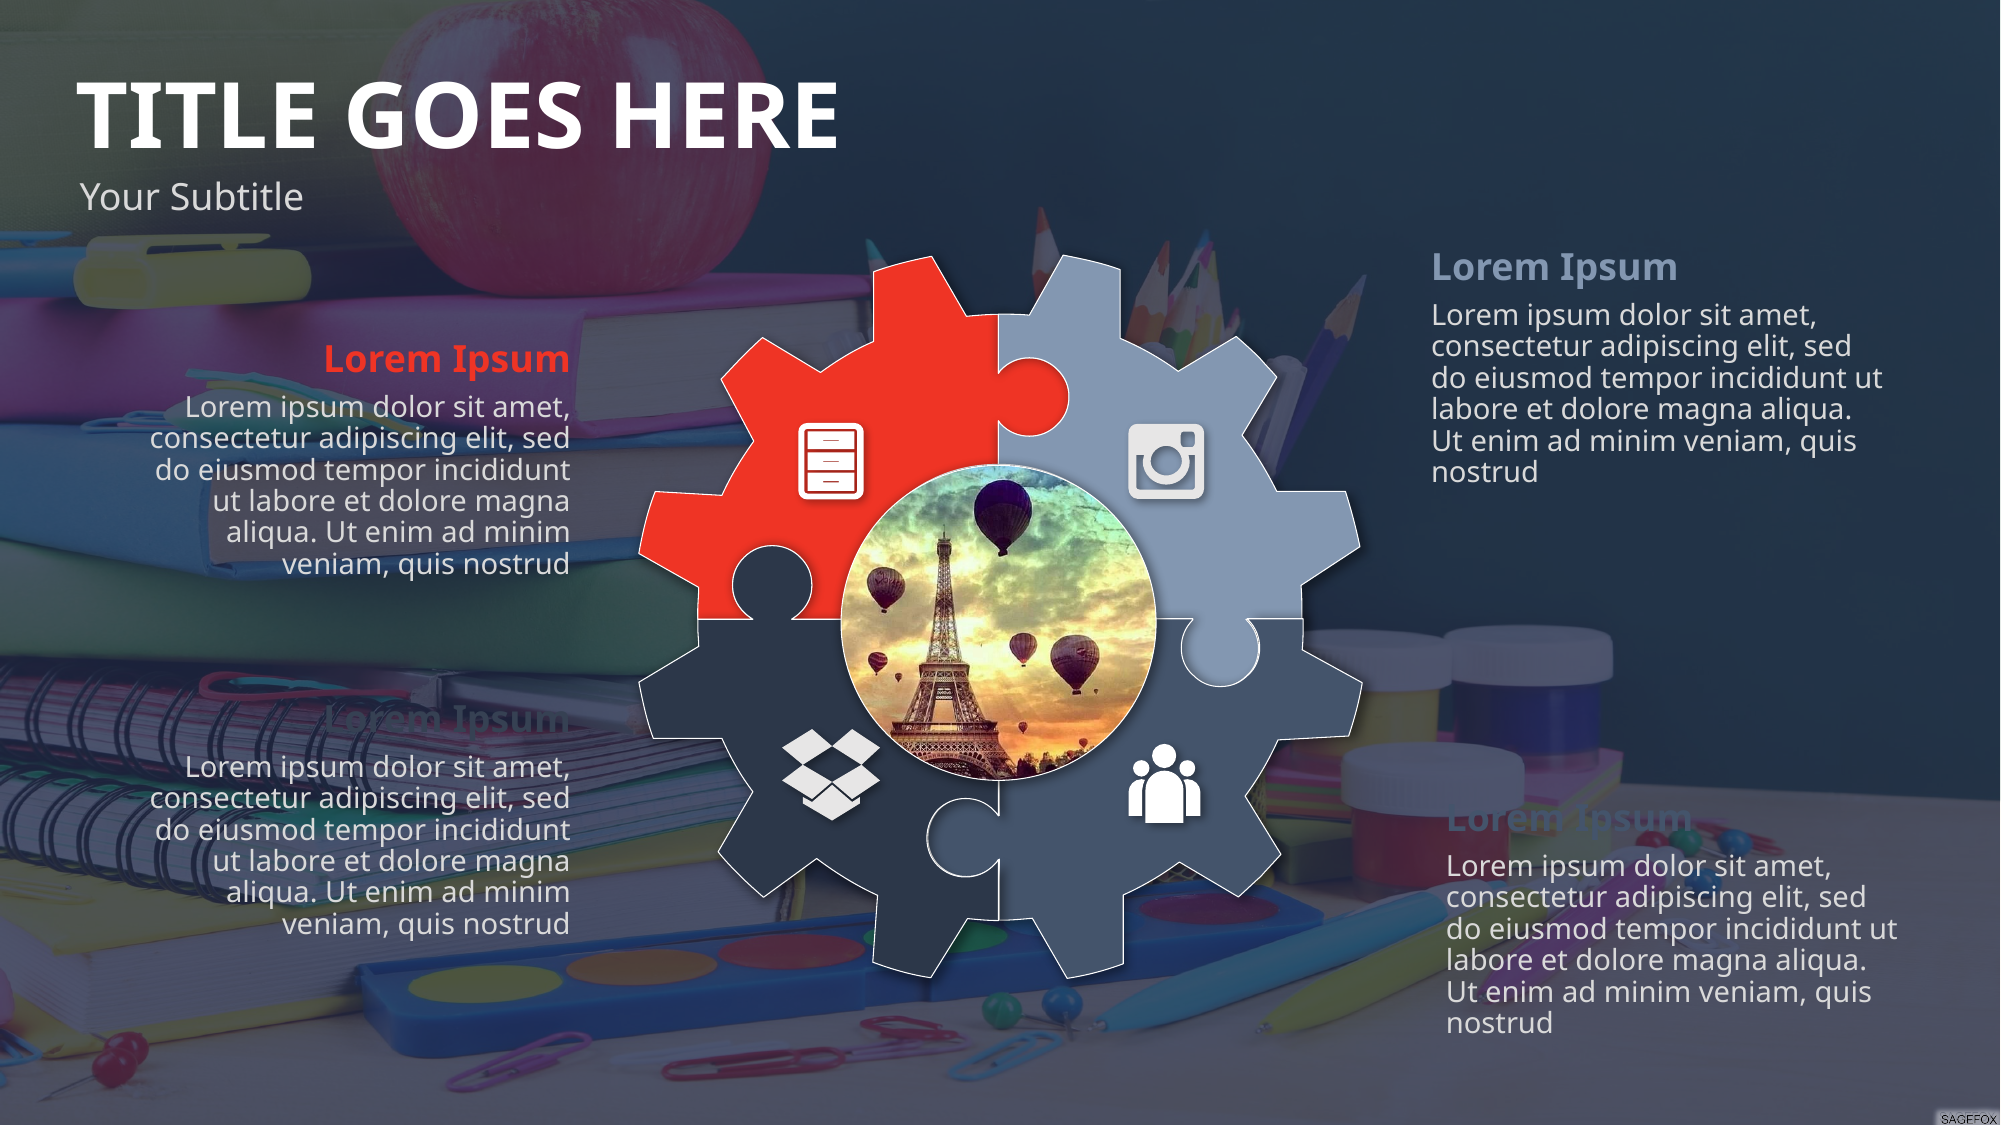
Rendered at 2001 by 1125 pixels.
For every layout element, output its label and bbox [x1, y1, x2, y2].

text_box [782, 729, 881, 821]
text_box [109, 687, 586, 988]
text_box [60, 49, 1020, 227]
text_box [109, 327, 586, 628]
text_box [1128, 423, 1205, 499]
text_box [638, 545, 999, 978]
text_box [840, 464, 1158, 782]
text_box [1128, 779, 1145, 816]
text_box [638, 256, 1062, 615]
text_box [1133, 760, 1150, 777]
text_box [1416, 235, 1893, 536]
text_box [1152, 743, 1177, 769]
text_box [998, 255, 1360, 679]
text_box [1145, 770, 1201, 823]
picture [1938, 1114, 1999, 1125]
text_box [1179, 760, 1196, 777]
text_box [1430, 786, 1907, 1087]
text_box [798, 422, 864, 500]
text_box [941, 618, 1363, 979]
